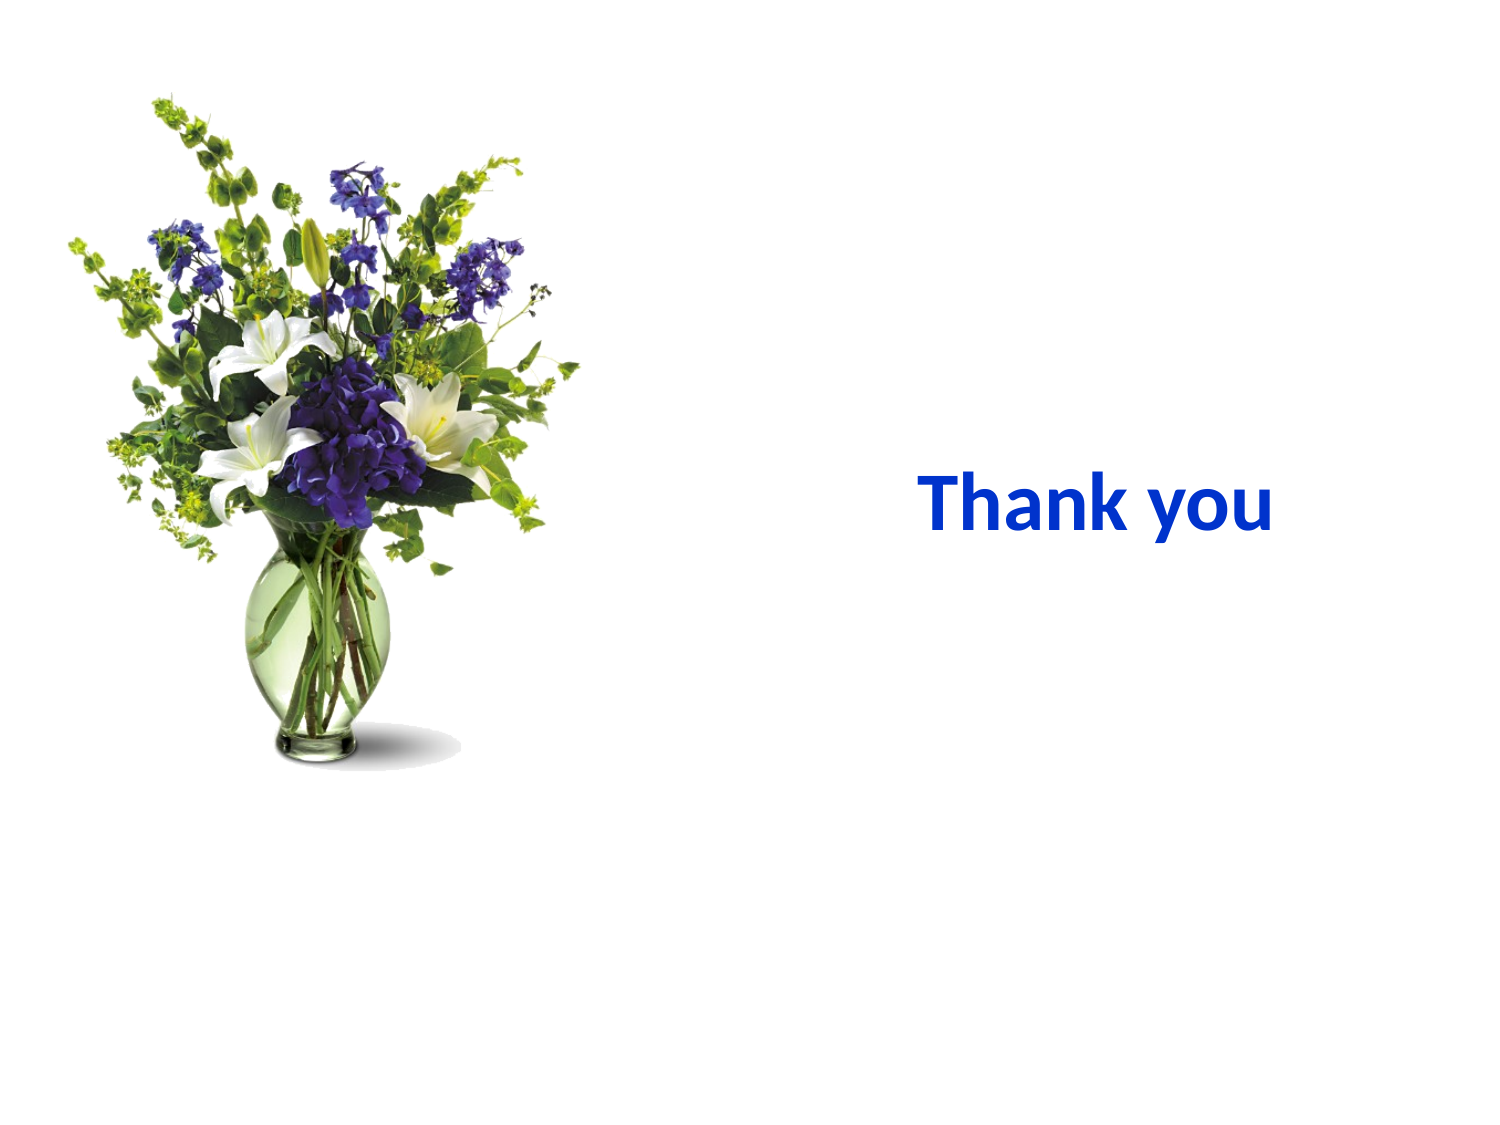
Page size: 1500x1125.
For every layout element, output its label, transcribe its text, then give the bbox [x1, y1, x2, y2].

picture [22, 91, 625, 779]
text_box Thank you [902, 439, 1291, 555]
